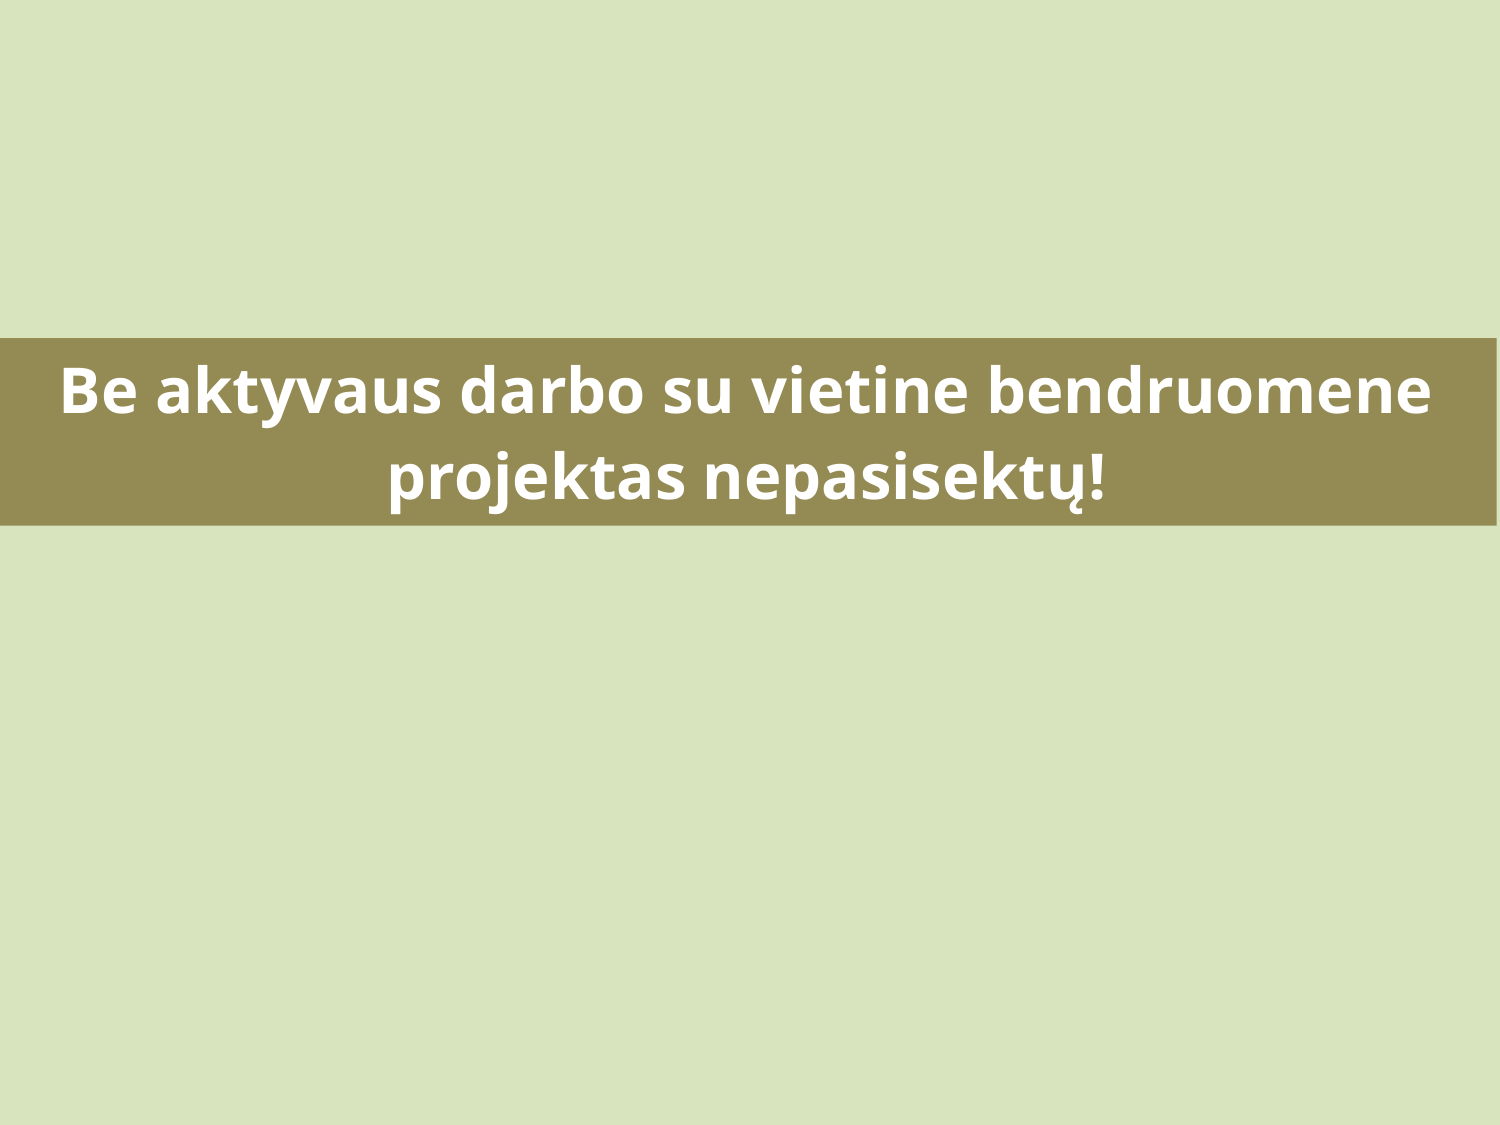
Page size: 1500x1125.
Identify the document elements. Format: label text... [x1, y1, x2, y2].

text_box Be aktyvaus darbo su vietine bendruomene projektas nepasisektų! [0, 338, 1497, 526]
